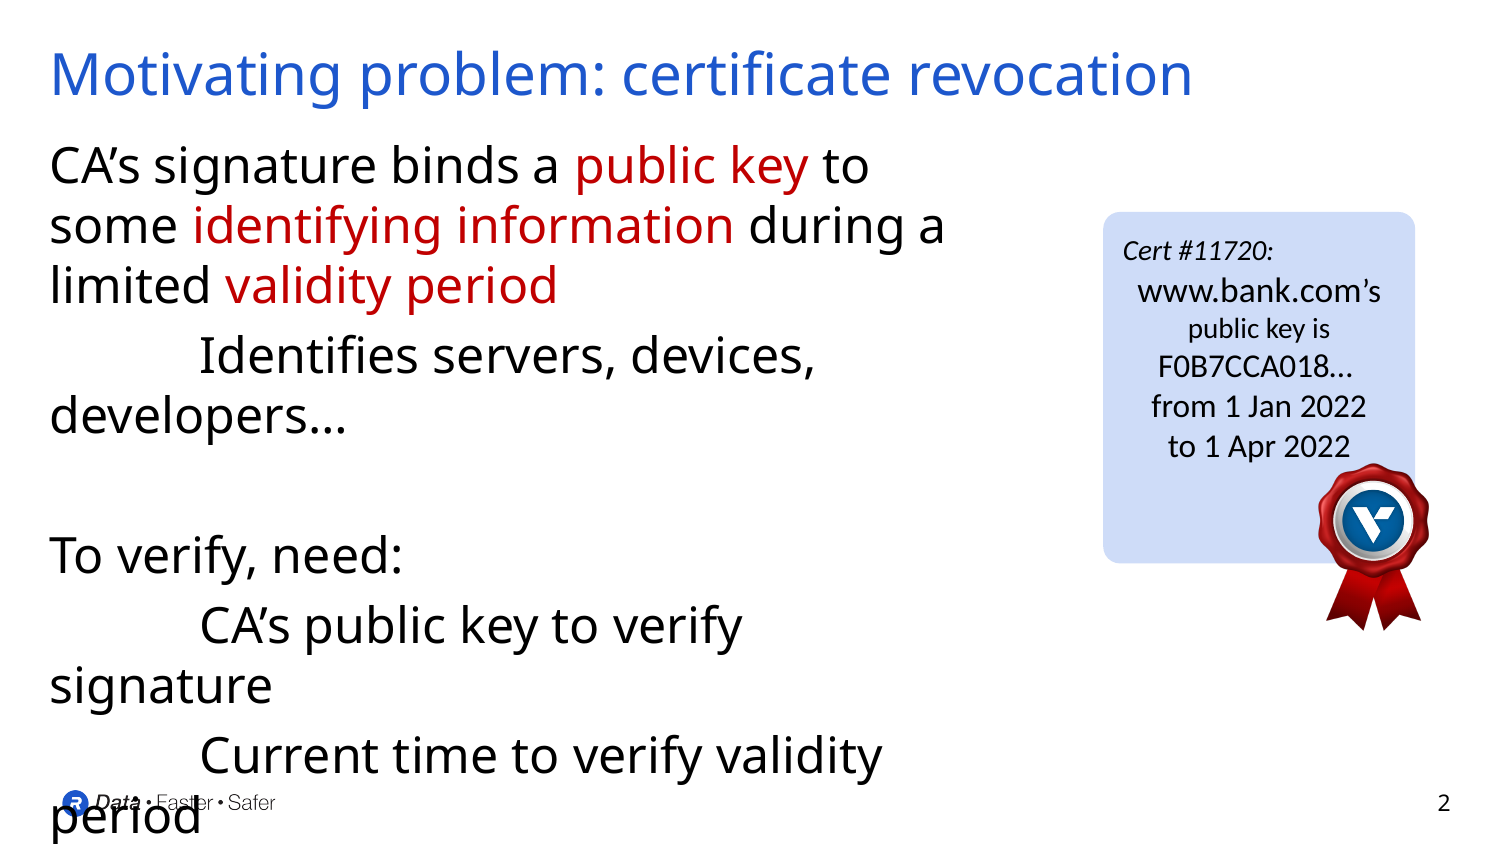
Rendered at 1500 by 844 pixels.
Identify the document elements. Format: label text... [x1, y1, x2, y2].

picture [62, 789, 276, 817]
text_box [1102, 211, 1444, 633]
title Motivating problem: certificate revocation [34, 29, 1466, 96]
list CA’s signature binds a public key to some identifying information during a limited validity period Identifies servers, devices, developers… To verify, need: CA’s public key to verify signature Current time to verify validity period Some way to know if the cert is revoked [34, 126, 988, 776]
